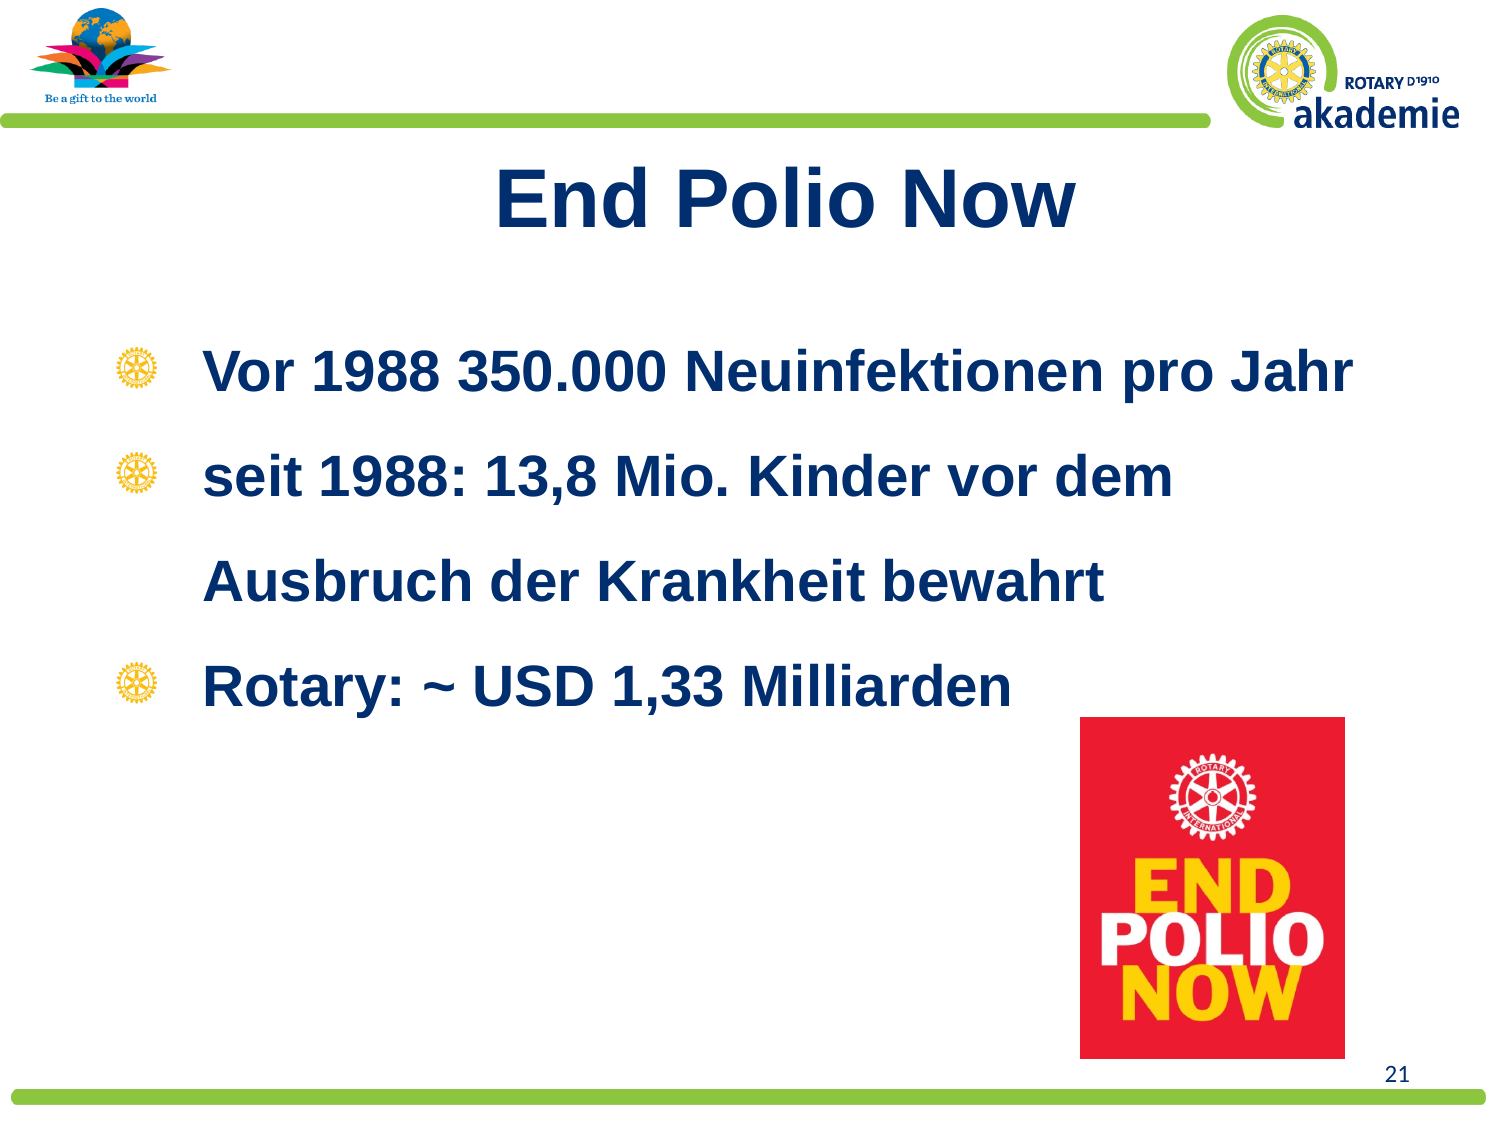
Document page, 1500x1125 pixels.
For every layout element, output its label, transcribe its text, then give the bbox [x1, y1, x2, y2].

picture [115, 662, 157, 704]
picture [115, 347, 157, 389]
text_box End Polio Now Vor 1988 350.000 Neuinfektionen pro Jahr seit 1988: 13,8 Mio. Kinder vor dem Ausbruch der Krankheit bewahrt Rotary: ~ USD 1,33 Milliarden [100, 137, 1471, 786]
picture [0, 7, 1459, 128]
picture [1080, 717, 1345, 1059]
slide_number 21 [1074, 1042, 1425, 1103]
picture [11, 1089, 1486, 1105]
picture [115, 452, 157, 494]
